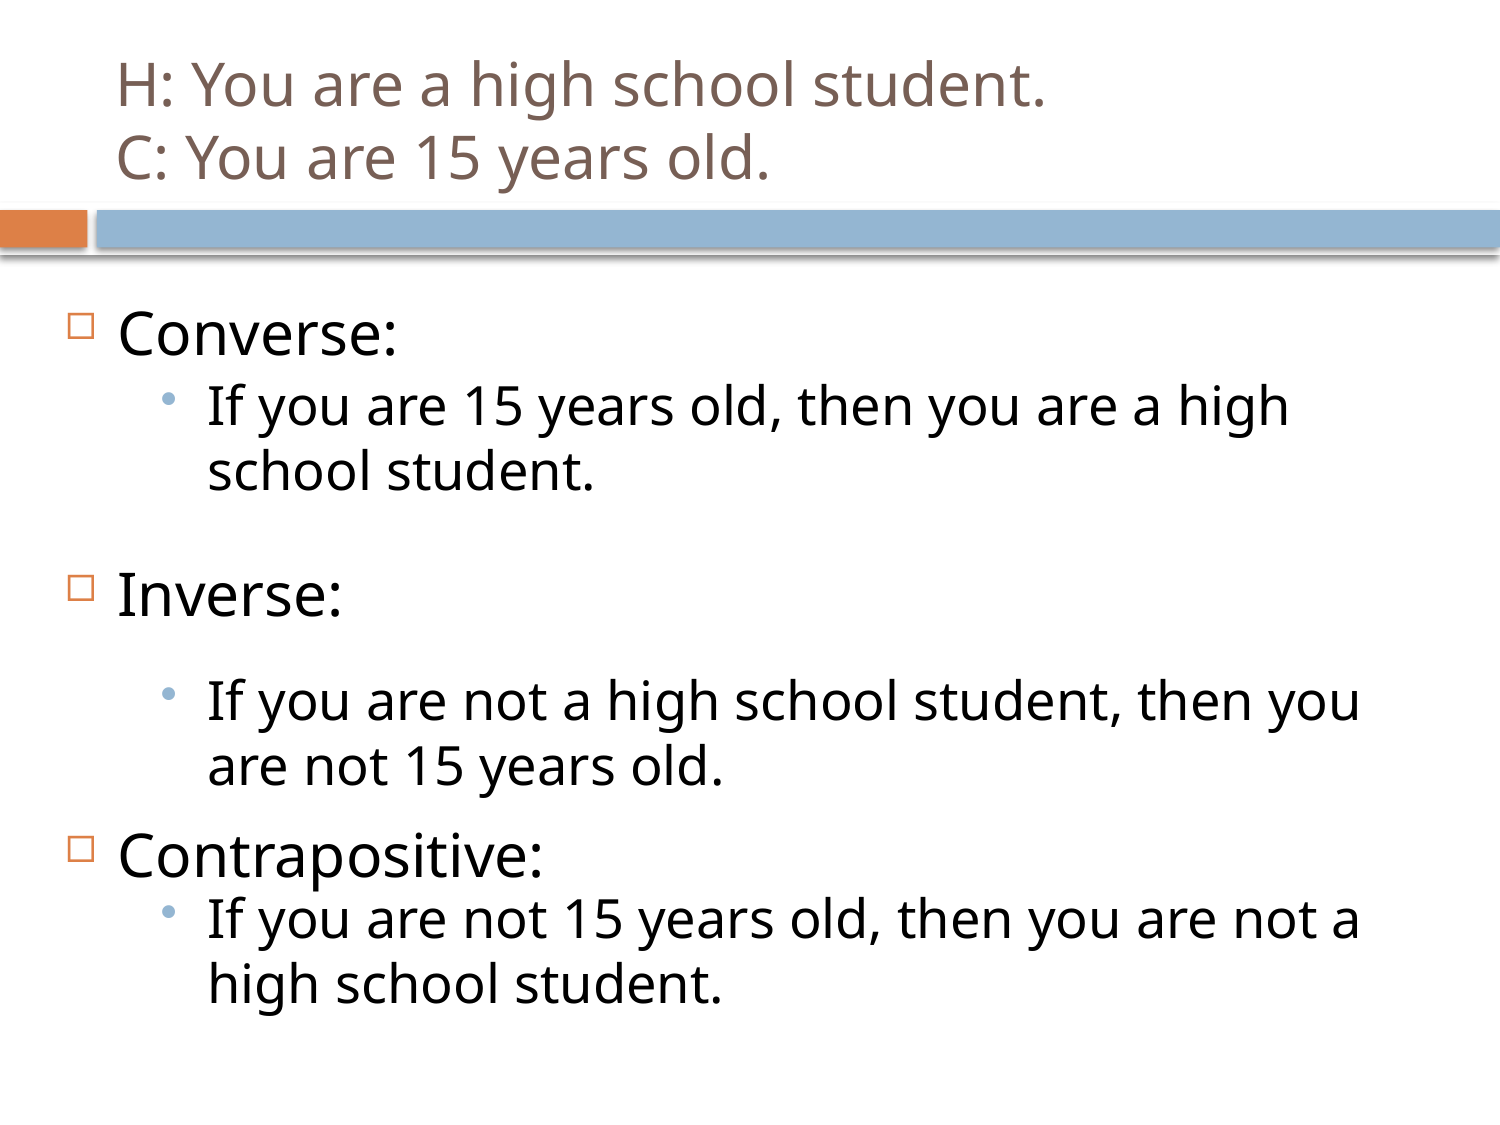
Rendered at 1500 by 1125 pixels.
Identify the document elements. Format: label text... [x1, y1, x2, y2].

text_box If you are 15 years old, then you are a high school student. If you are not a high school student, then you are not 15 years old. If you are not 15 years old, then you are not a high school student. [87, 287, 1425, 1125]
title H: You are a high school student. C: You are 15 years old. [100, 37, 1438, 200]
list Converse: Inverse: Contrapositive: [50, 287, 87, 1025]
